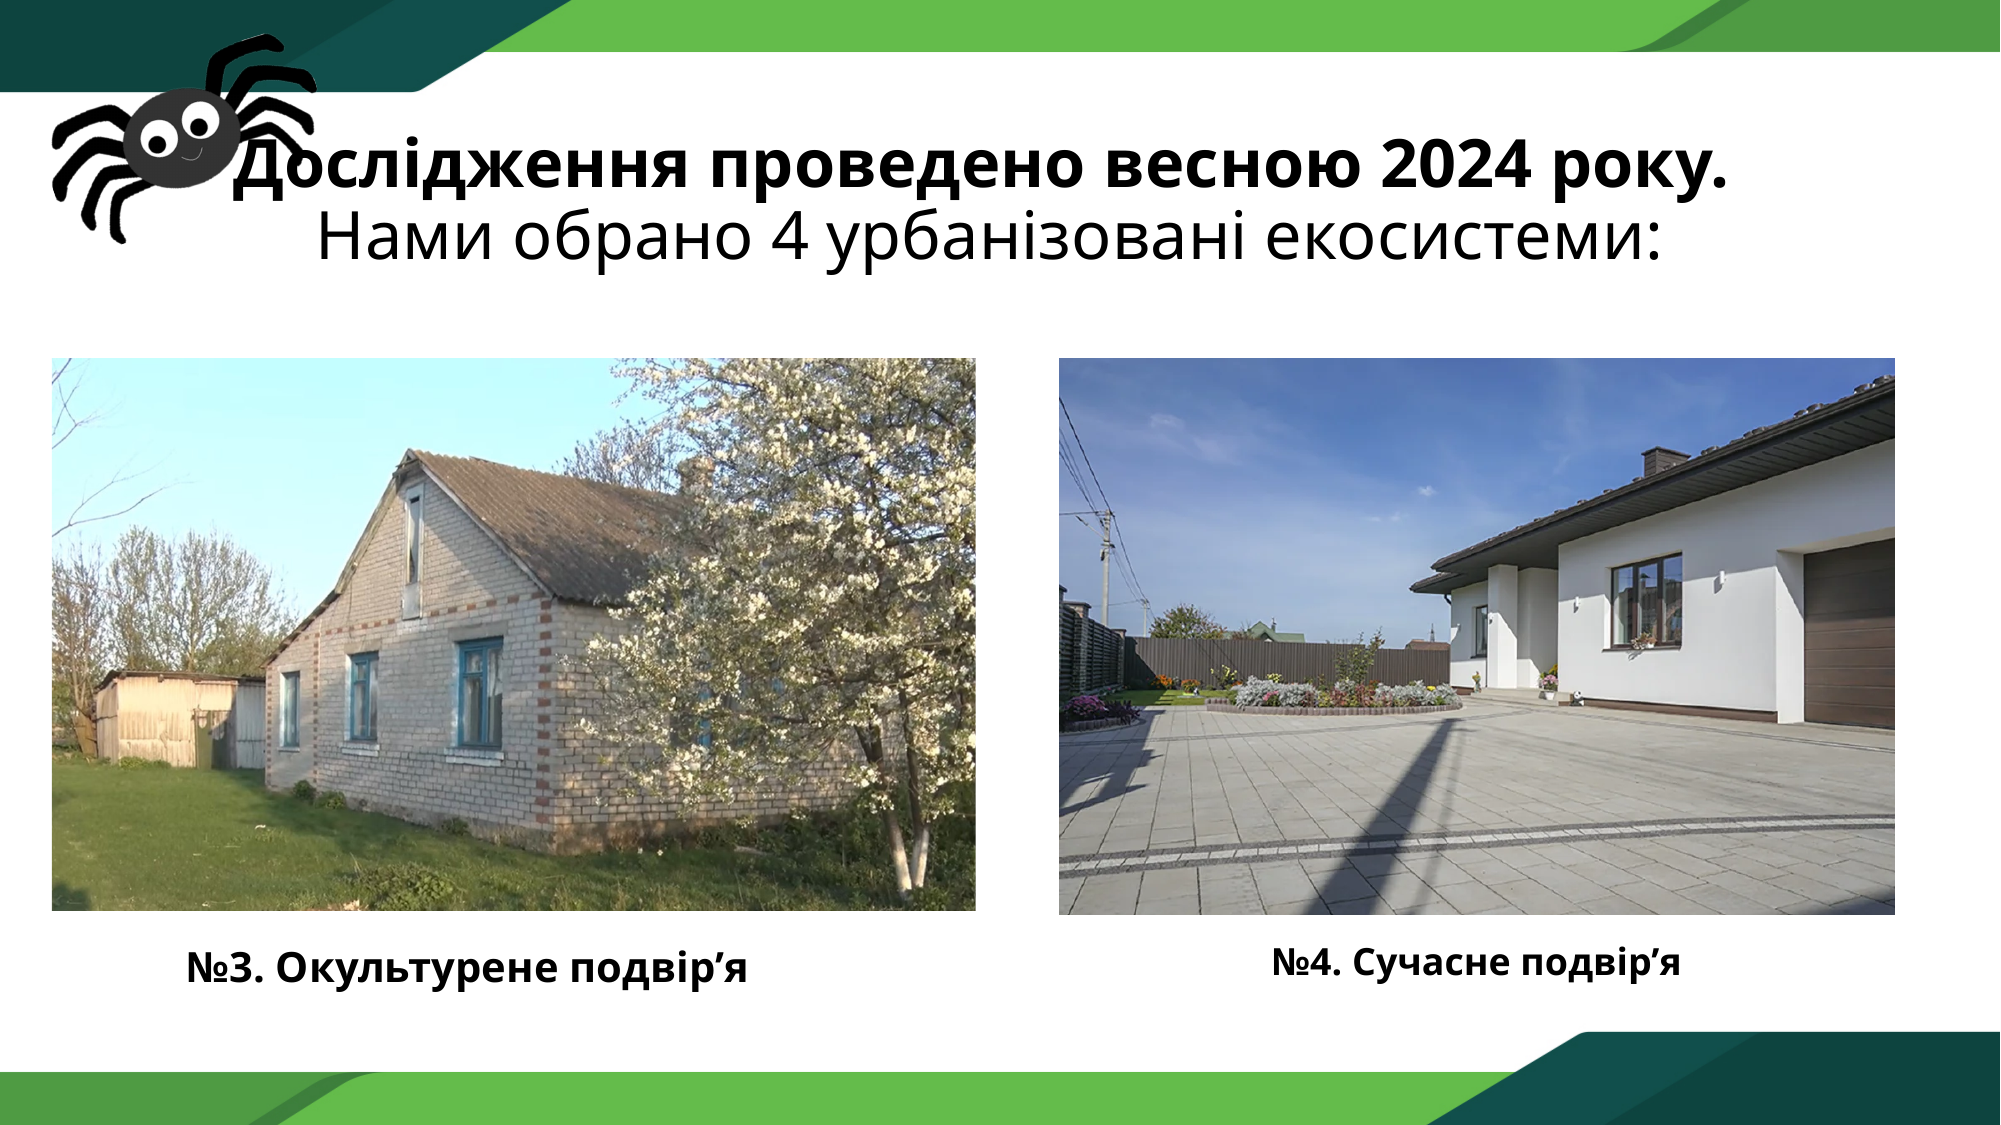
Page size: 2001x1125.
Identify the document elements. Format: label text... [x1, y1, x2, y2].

text_box Дослідження проведено весною 2024 року. Нами обрано 4 урбанізовані екосистеми: [27, 122, 1953, 322]
text_box №4. Сучасне подвір’я [1256, 930, 1697, 991]
picture [0, 0, 2000, 1125]
text_box №3. Окультурене подвір’я [171, 933, 764, 999]
